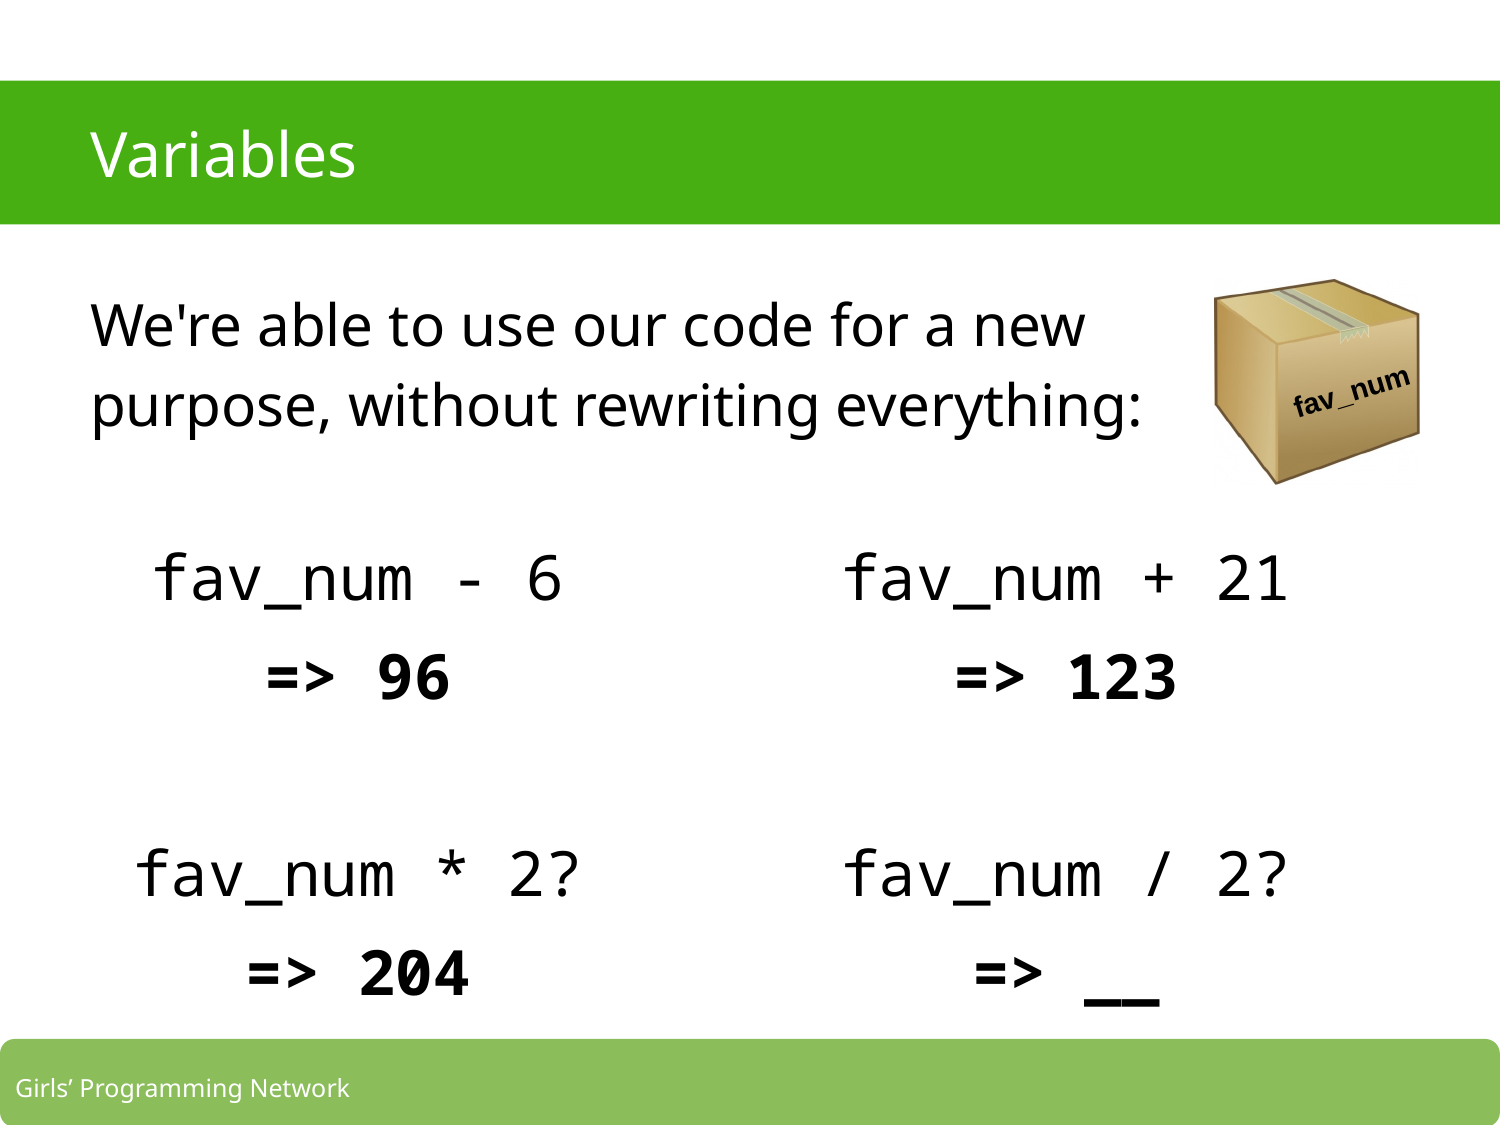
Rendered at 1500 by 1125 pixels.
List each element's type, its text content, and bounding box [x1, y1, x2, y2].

list We're able to use our code for a new purpose, without rewriting everything: [75, 262, 1238, 1078]
title Variables [75, 80, 1425, 225]
text_box fav_num + 21 => 123 fav_num / 2? => __ [765, 521, 1367, 1014]
text_box fav_num - 6 => 96 fav_num * 2? => 204 [74, 521, 642, 1014]
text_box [1214, 279, 1449, 486]
